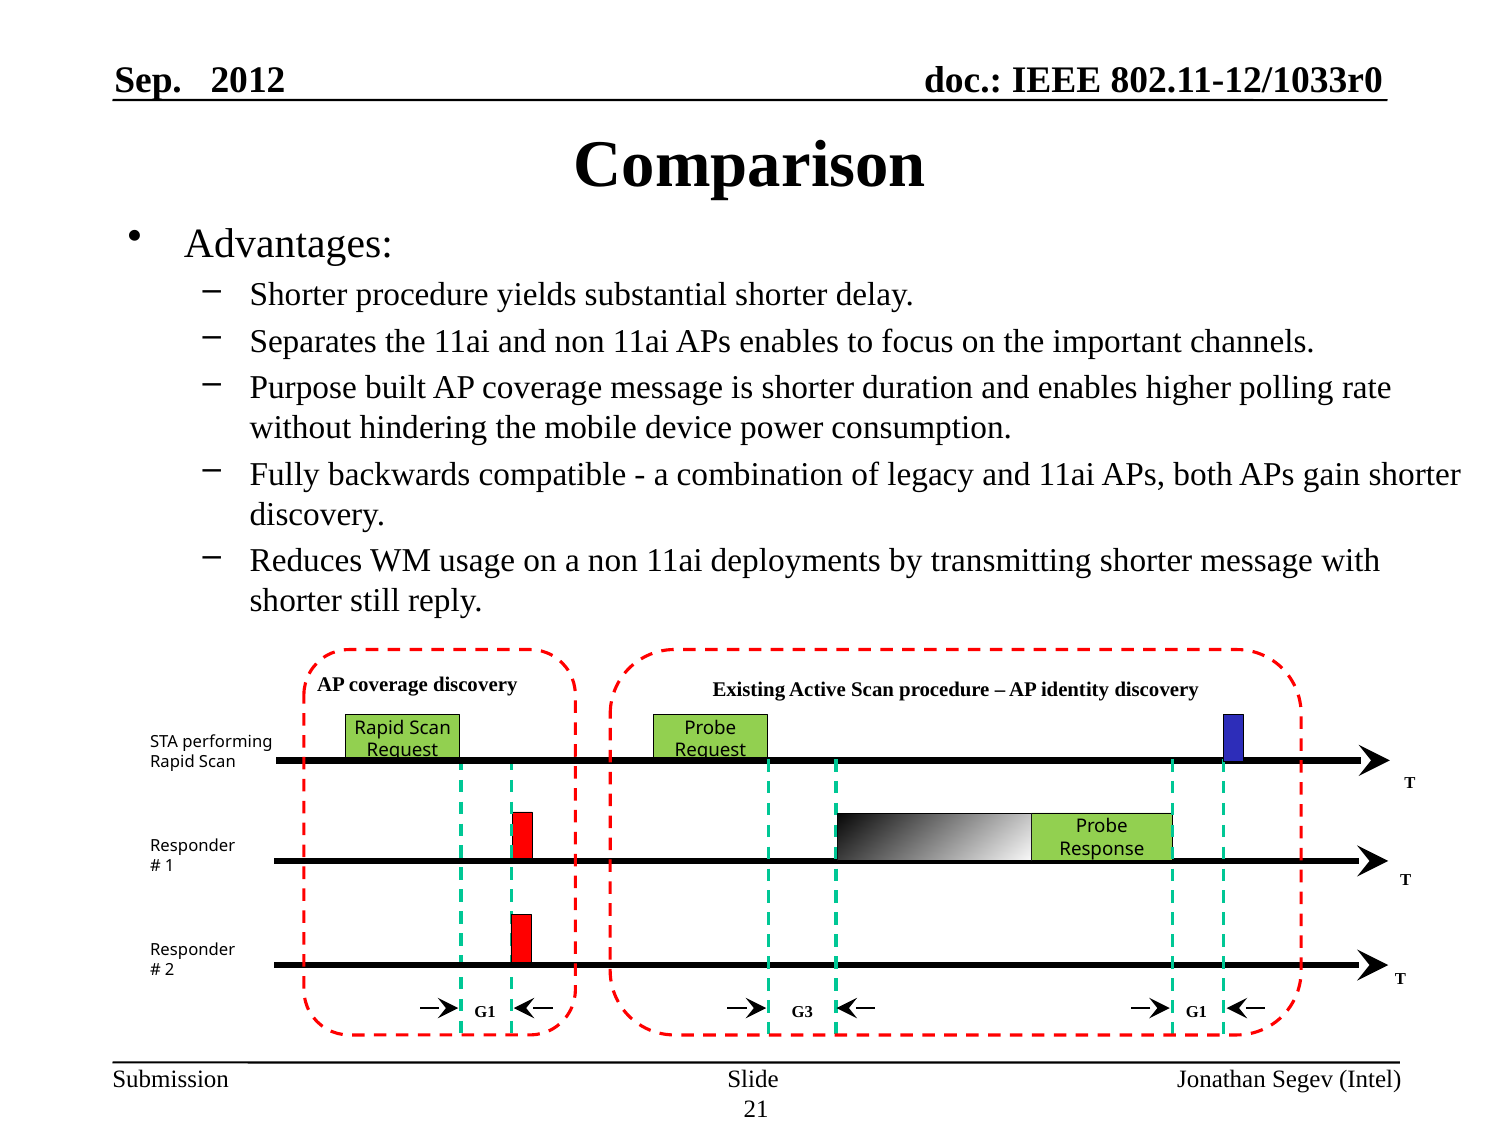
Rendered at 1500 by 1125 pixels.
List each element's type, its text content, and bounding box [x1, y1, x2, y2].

slide_number Slide 21 [720, 1062, 792, 1093]
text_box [134, 649, 1436, 1036]
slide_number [114, 54, 287, 100]
title Comparison [112, 112, 1388, 208]
footer Jonathan Segev (Intel) [1173, 1062, 1402, 1093]
list Advantages: Shorter procedure yields substantial shorter delay. Separates the 11ai and non 11ai APs enables to focus on the important channels. Purpose built AP coverage message is shorter duration and enables higher polling rate without hindering the mobile device power consumption. Fully backwards compatible - a combination of legacy and 11ai APs, both APs gain shorter discovery. Reduces WM usage on a non 11ai deployments by transmitting shorter message with shorter still reply. [112, 208, 1483, 622]
